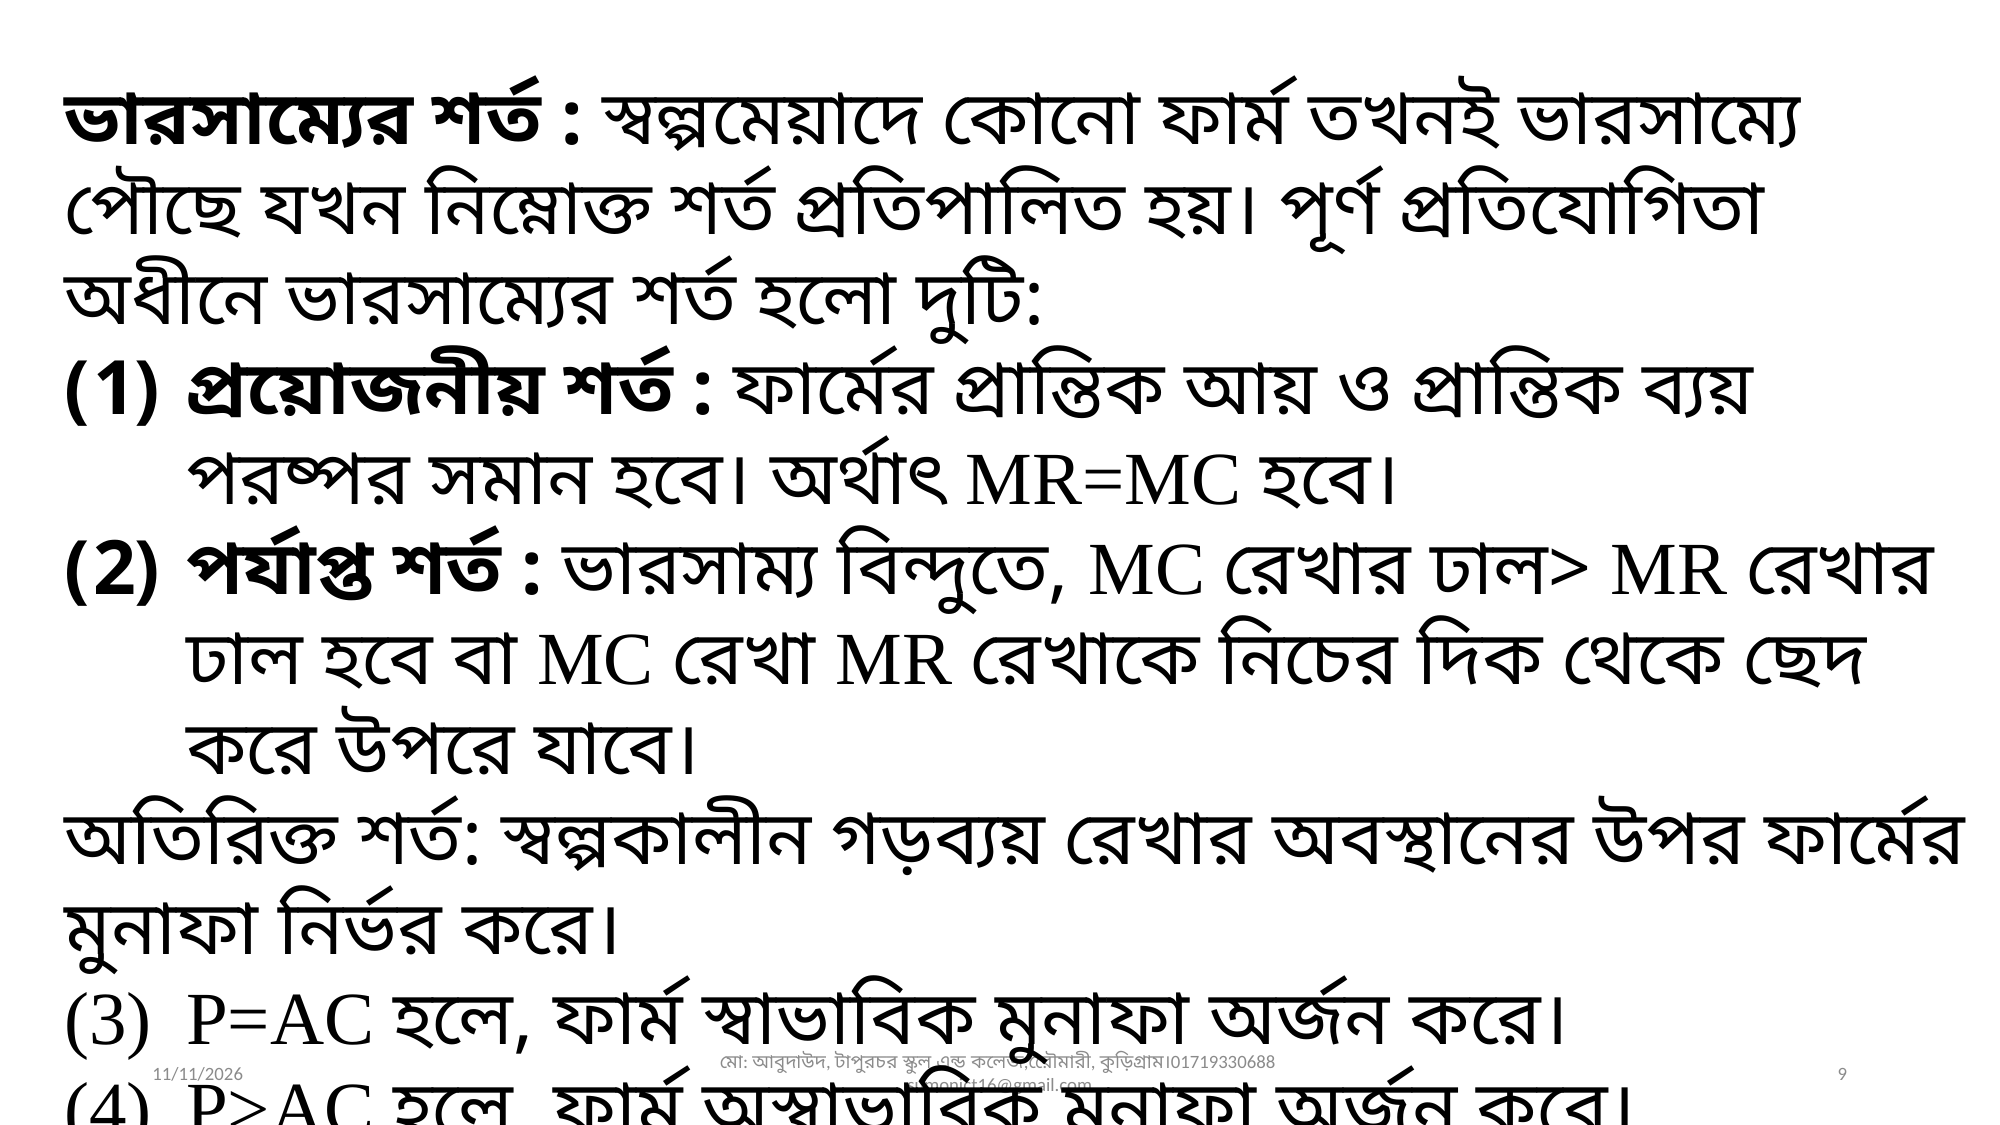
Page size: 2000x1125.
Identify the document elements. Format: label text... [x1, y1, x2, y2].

text_box ভারসাম্যের শর্ত : স্বল্পমেয়াদে কোনো ফার্ম তখনই ভারসাম্যে পৌছে যখন নিম্নোক্ত শর্ত প্রতিপালিত হয়। পূর্ণ প্রতিযোগিতা অধীনে ভারসাম্যের শর্ত হলো দুটি: প্রয়োজনীয় শর্ত : ফার্মের প্রান্তিক আয় ও প্রান্তিক ব্যয় পরষ্পর সমান হবে। অর্থাৎ MR=MC হবে। পর্যাপ্ত শর্ত : ভারসাম্য বিন্দুতে, MC রেখার ঢাল> MR রেখার ঢাল হবে বা MC রেখা MR রেখাকে নিচের দিক থেকে ছেদ করে উপরে যাবে। অতিরিক্ত শর্ত: স্বল্পকালীন গড়ব্যয় রেখার অবস্থানের উপর ফার্মের মুনাফা নির্ভর করে। P=AC হলে, ফার্ম স্বাভাবিক মুনাফা অর্জন করে। P>AC হলে, ফার্ম অস্বাভাবিক মুনাফা অর্জন করে। P<AC বা AC>P>ন্যূনতম AVC হলে, ফার্ম ক্ষতি স্বীকার করে উৎপাদন করবে। [49, 62, 1988, 1125]
